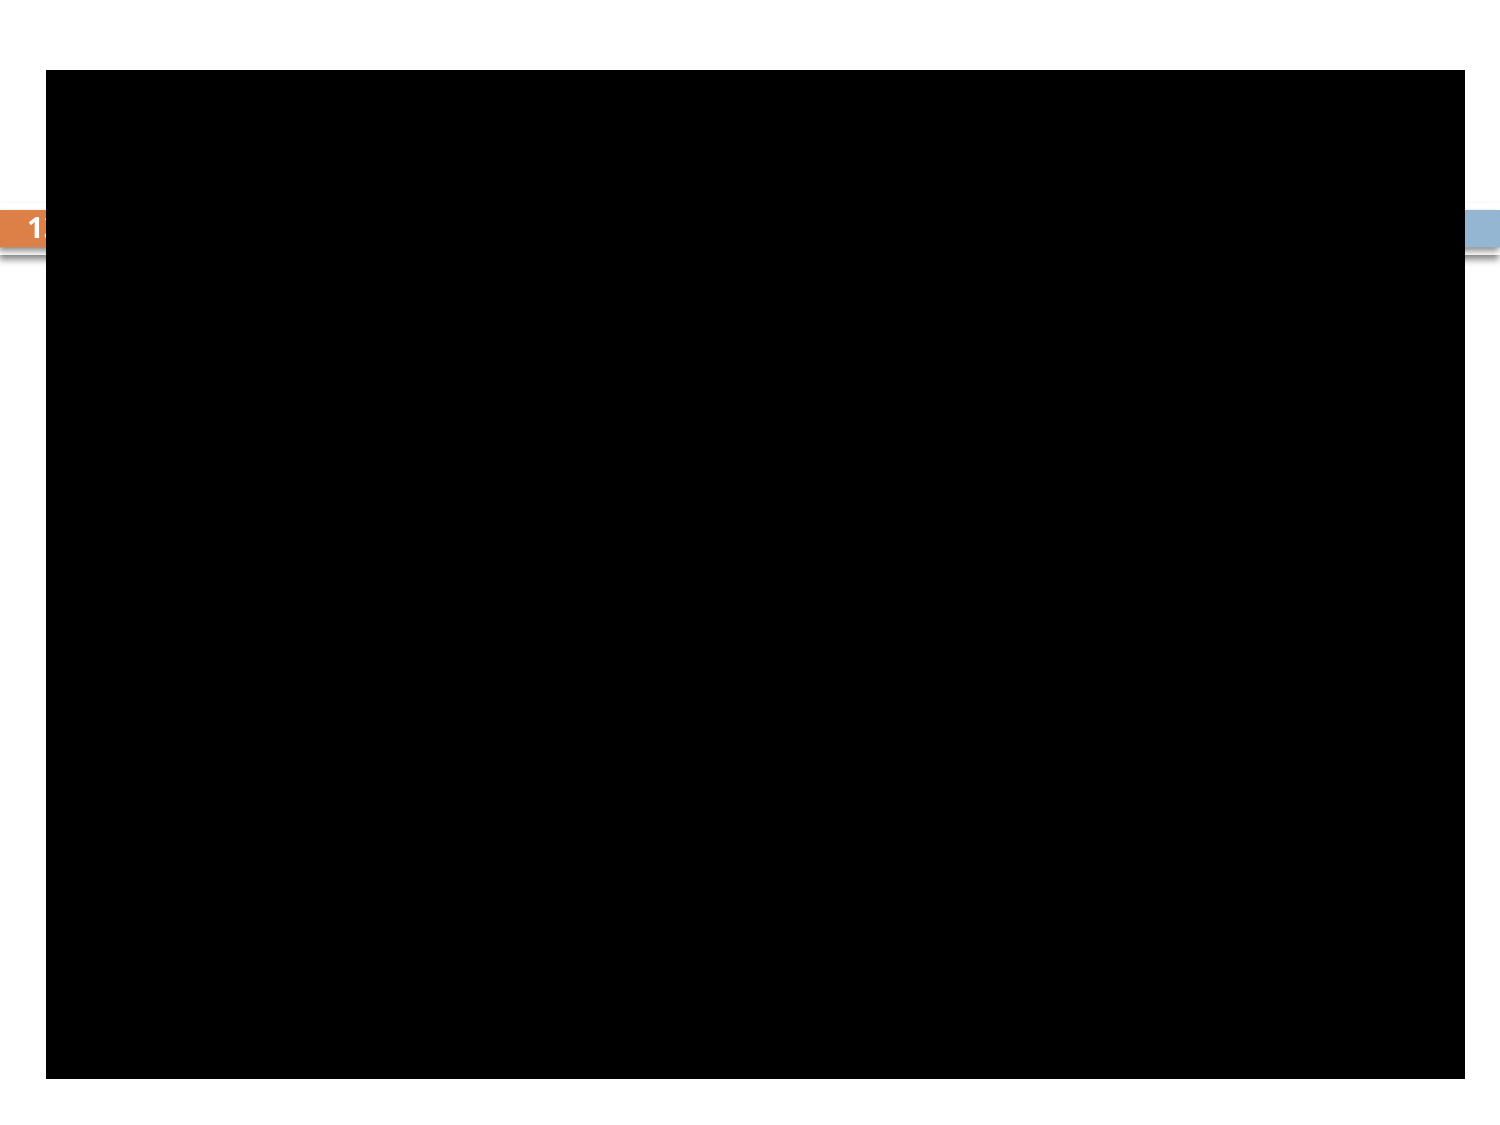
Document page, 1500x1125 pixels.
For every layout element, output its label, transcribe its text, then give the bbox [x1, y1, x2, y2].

slide_number 13 [0, 208, 41, 249]
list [46, 69, 1466, 1079]
